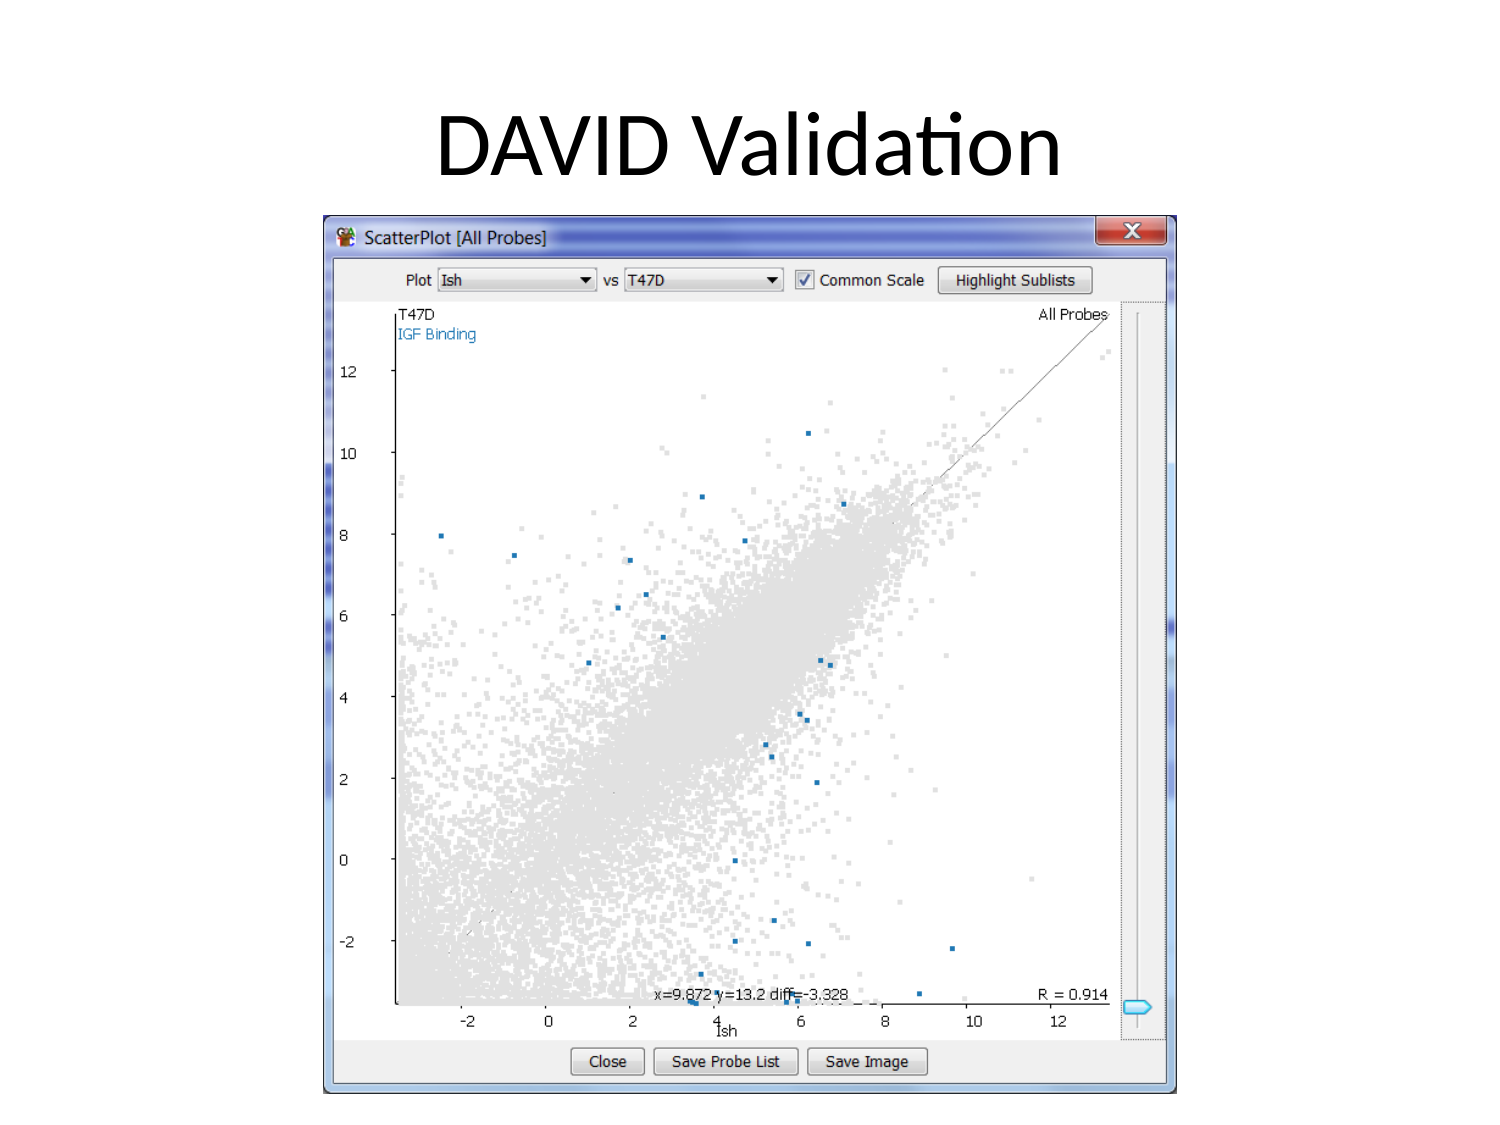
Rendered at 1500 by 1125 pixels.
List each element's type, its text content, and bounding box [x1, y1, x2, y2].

picture [322, 215, 1178, 1095]
title DAVID Validation [75, 45, 1425, 233]
